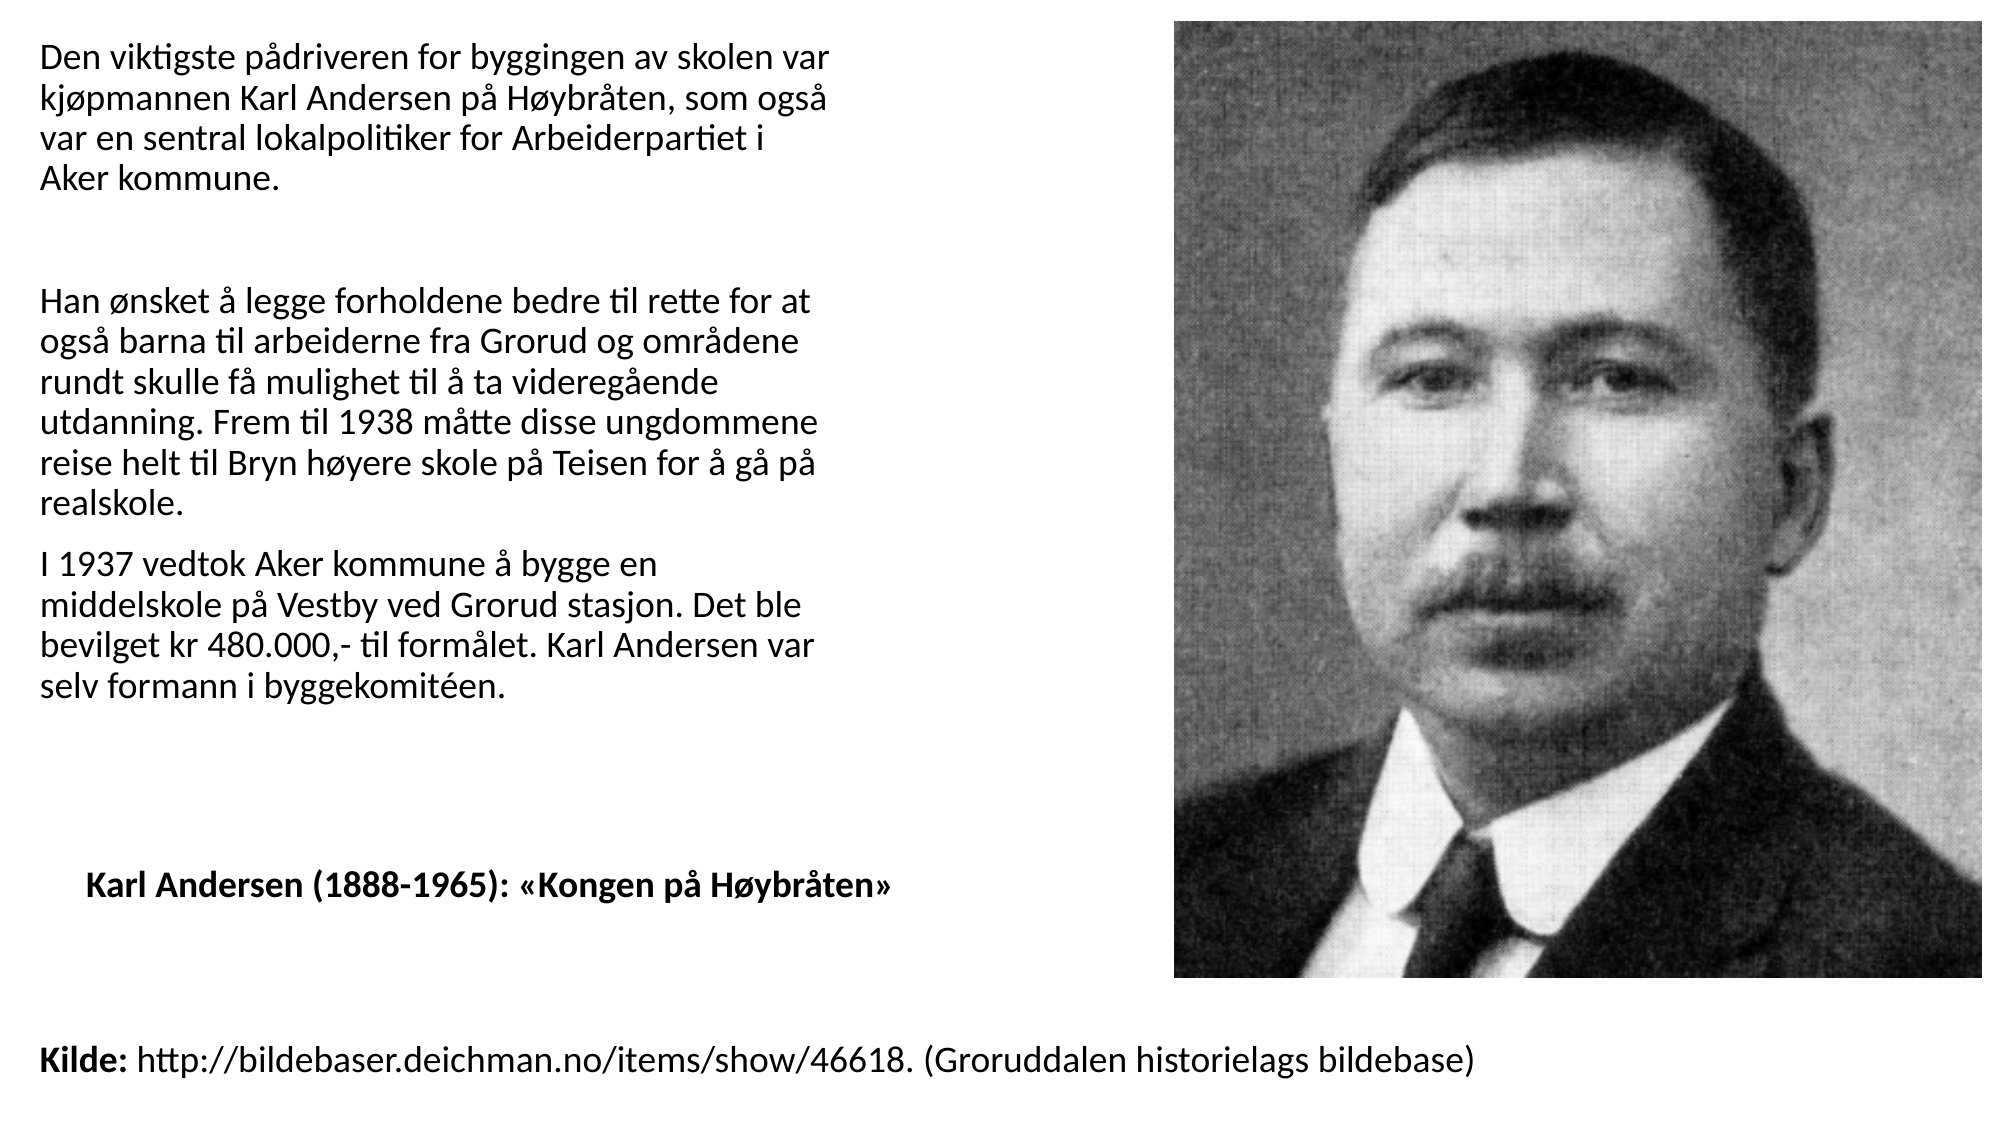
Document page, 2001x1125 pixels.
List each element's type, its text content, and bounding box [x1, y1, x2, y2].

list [1174, 20, 1982, 978]
text_box Kilde: http://bildebaser.deichman.no/items/show/46618. (Groruddalen historielags bildebase) [24, 1032, 1982, 1104]
list Den viktigste pådriveren for byggingen av skolen var kjøpmannen Karl Andersen på Høybråten, som også var en sentral lokalpolitiker for Arbeiderpartiet i Aker kommune. Han ønsket å legge forholdene bedre til rette for at også barna til arbeiderne fra Grorud og områdene rundt skulle få mulighet til å ta videregående utdanning. Frem til 1938 måtte disse ungdommene reise helt til Bryn høyere skole på Teisen for å gå på realskole. I 1937 vedtok Aker kommune å bygge en middelskole på Vestby ved Grorud stasjon. Det ble bevilget kr 480.000,- til formålet. Karl Andersen var selv formann i byggekomitéen. [24, 29, 850, 838]
text_box Karl Andersen (1888-1965): «Kongen på Høybråten» [70, 857, 1027, 929]
